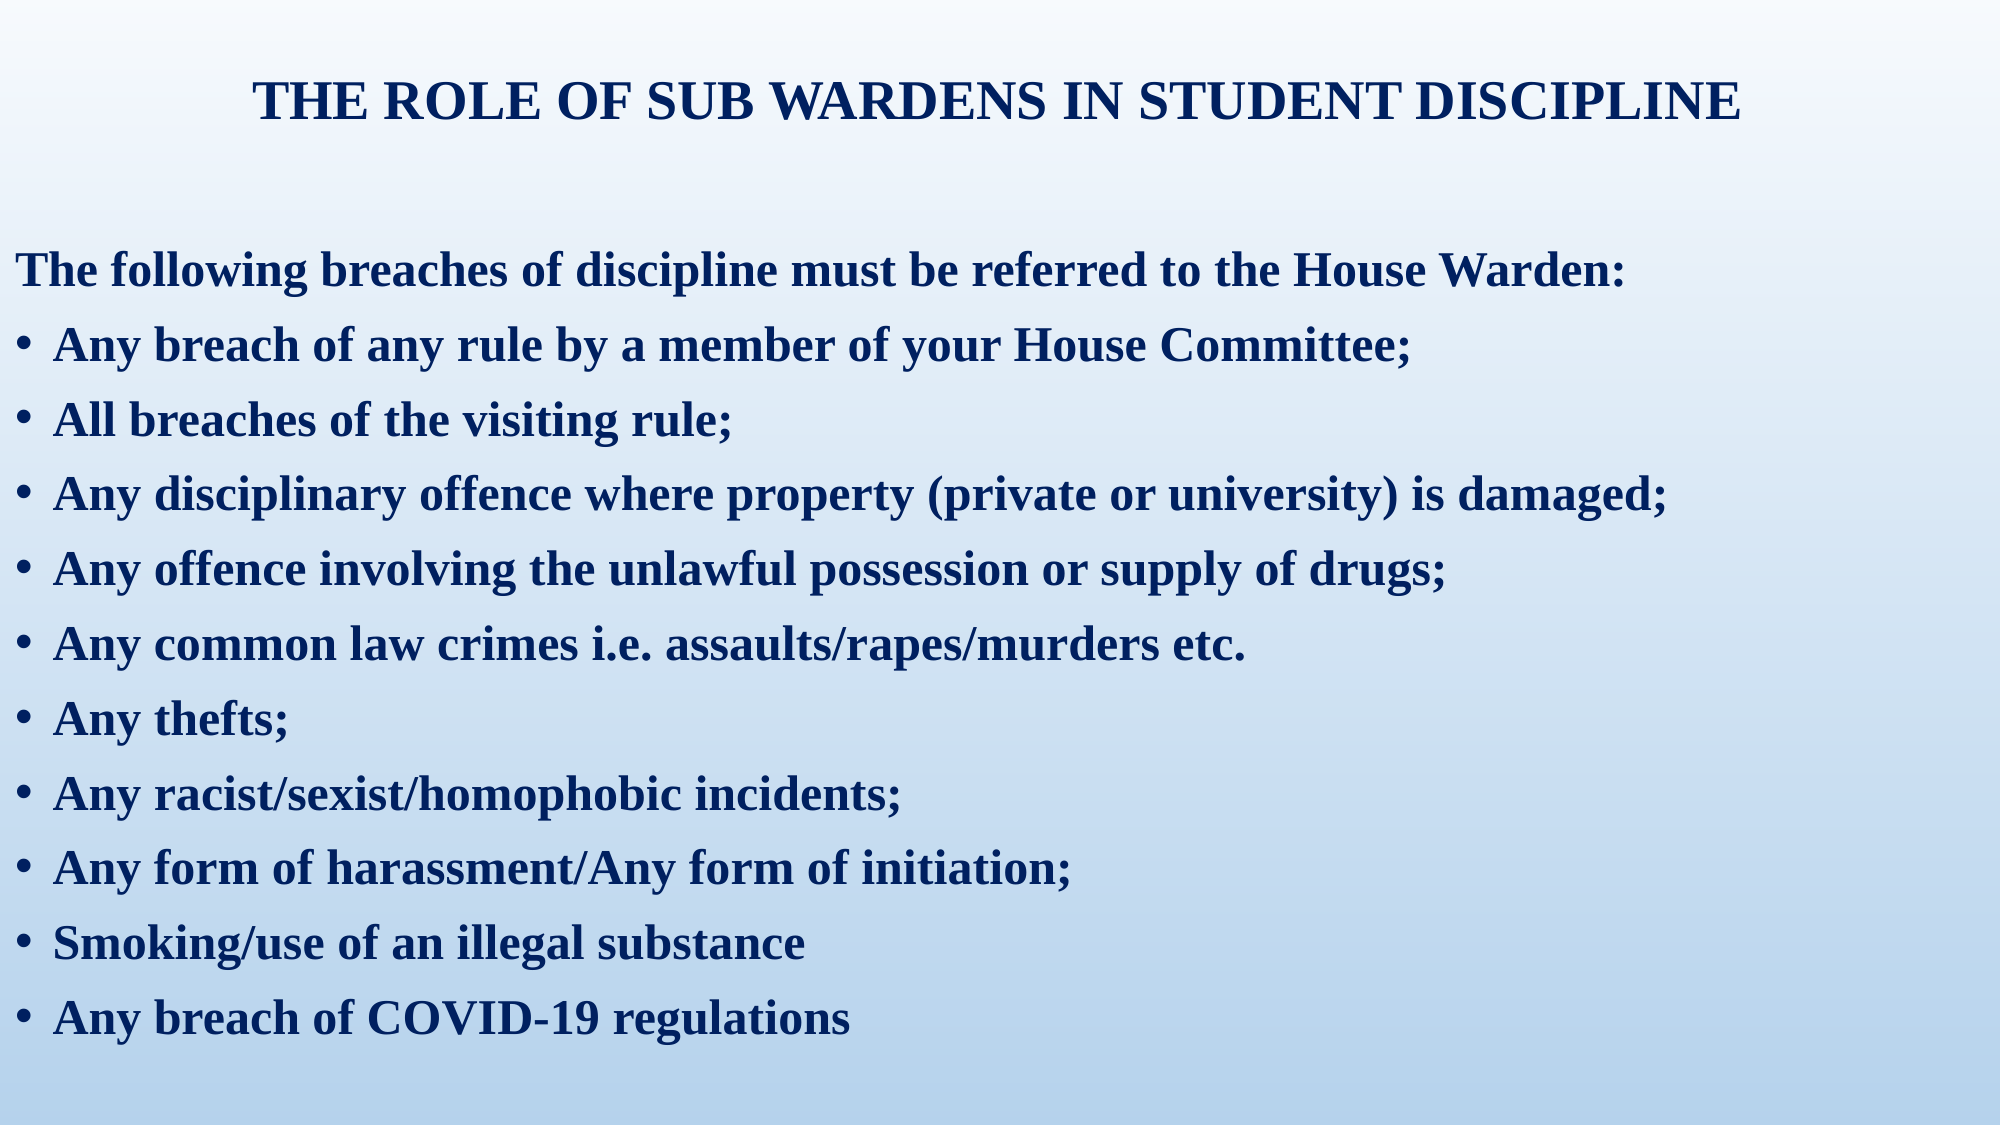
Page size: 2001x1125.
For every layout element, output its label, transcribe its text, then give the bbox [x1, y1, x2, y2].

title THE ROLE OF SUB WARDENS IN STUDENT DISCIPLINE [0, 0, 1998, 174]
list The following breaches of discipline must be referred to the House Warden: Any breach of any rule by a member of your House Committee; All breaches of the visiting rule; Any disciplinary offence where property (private or university) is damaged; Any offence involving the unlawful possession or supply of drugs; Any common law crimes i.e. assaults/rapes/murders etc. Any thefts; Any racist/sexist/homophobic incidents; Any form of harassment/Any form of initiation; Smoking/use of an illegal substance Any breach of COVID-19 regulations [0, 174, 2000, 1125]
